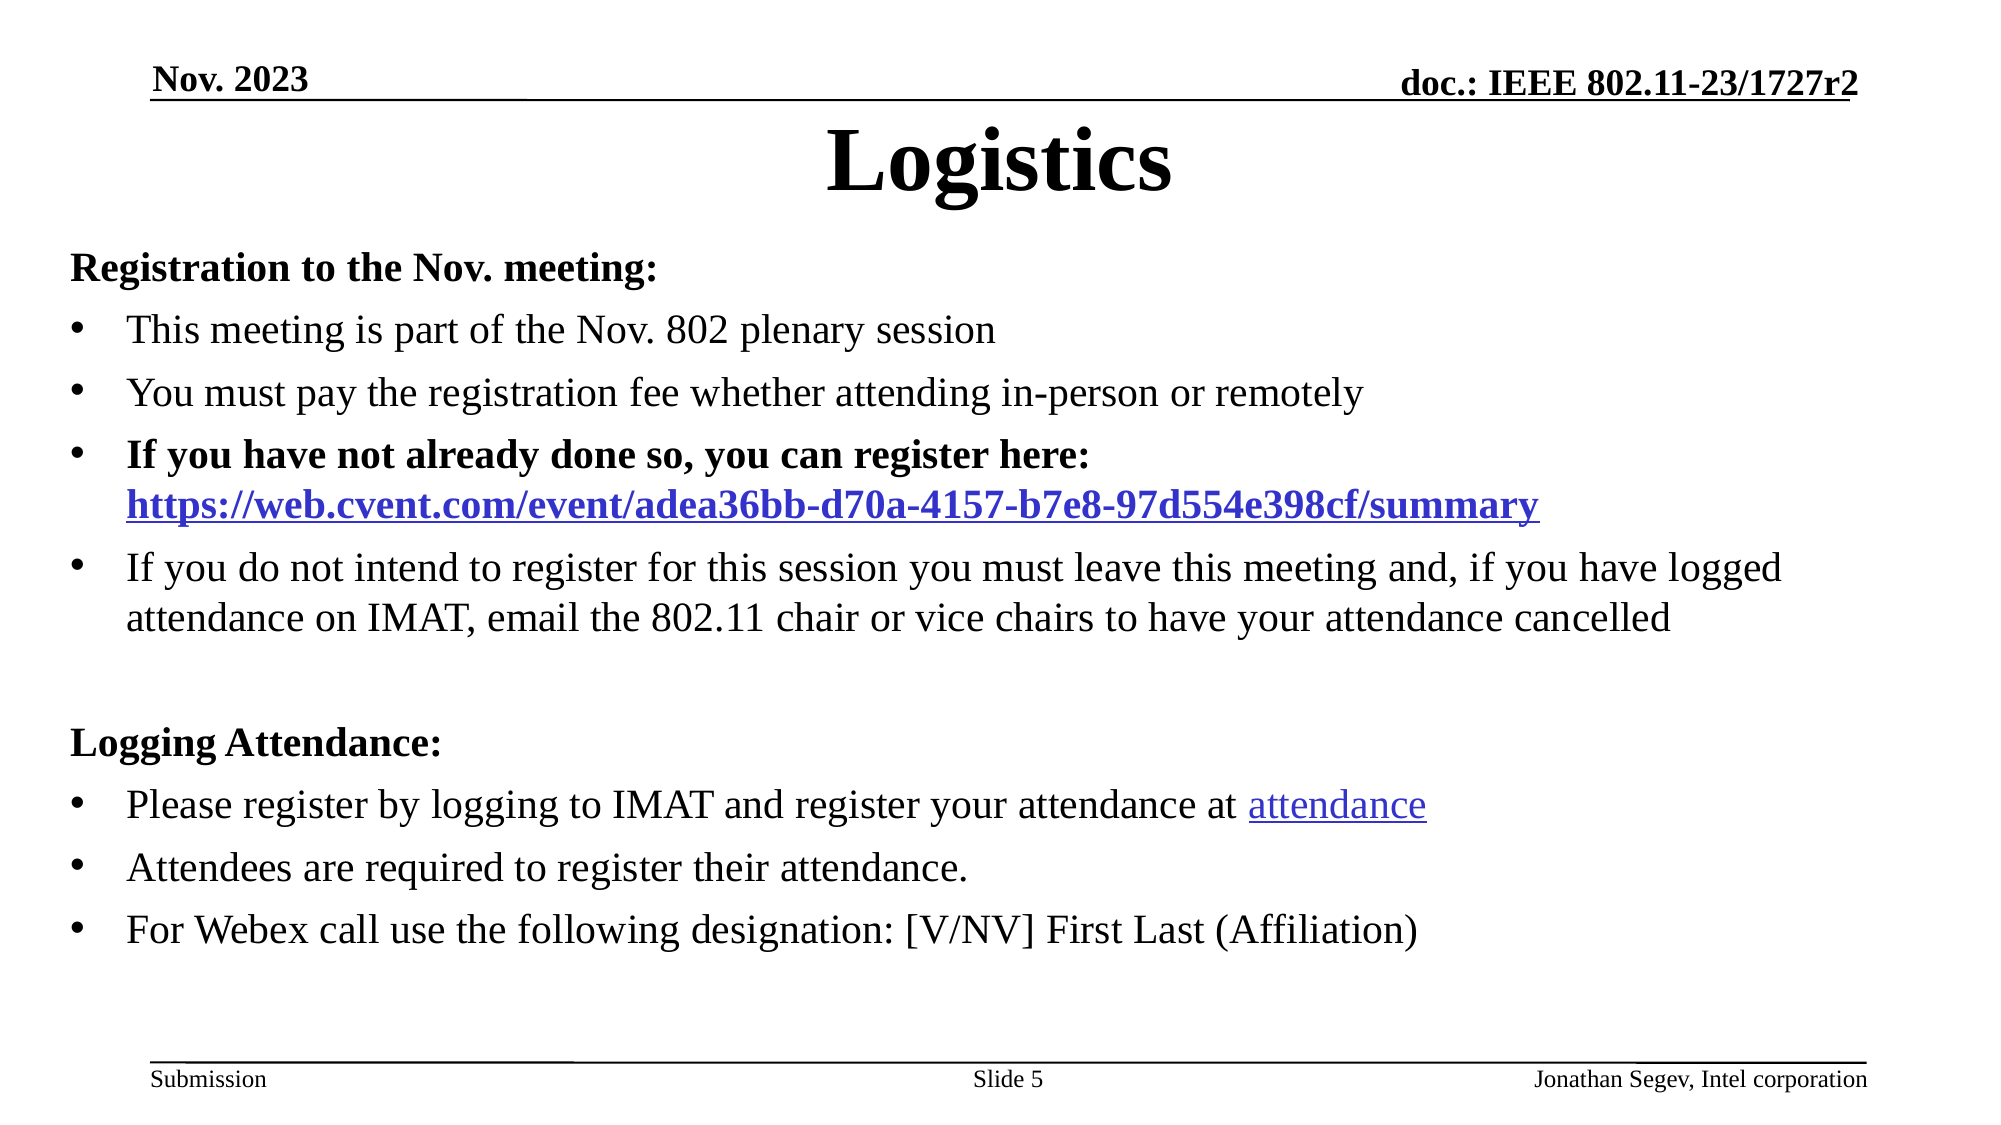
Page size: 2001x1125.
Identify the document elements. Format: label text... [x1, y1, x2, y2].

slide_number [152, 54, 563, 100]
list Registration to the Nov. meeting: This meeting is part of the Nov. 802 plenary session You must pay the registration fee whether attending in-person or remotely If you have not already done so, you can register here: https://web.cvent.com/event/adea36bb-d70a-4157-b7e8-97d554e398cf/summary If you do not intend to register for this session you must leave this meeting and, if you have logged attendance on IMAT, email the 802.11 chair or vice chairs to have your attendance cancelled Logging Attendance: Please register by logging to IMAT and register your attendance at attendance Attendees are required to register their attendance. For Webex call use the following designation: [V/NV] First Last (Affiliation) [54, 231, 1958, 967]
title Logistics [42, 112, 1958, 196]
footer Jonathan Segev, Intel corporation [1171, 1061, 1869, 1093]
slide_number Slide 5 [950, 1061, 1067, 1123]
